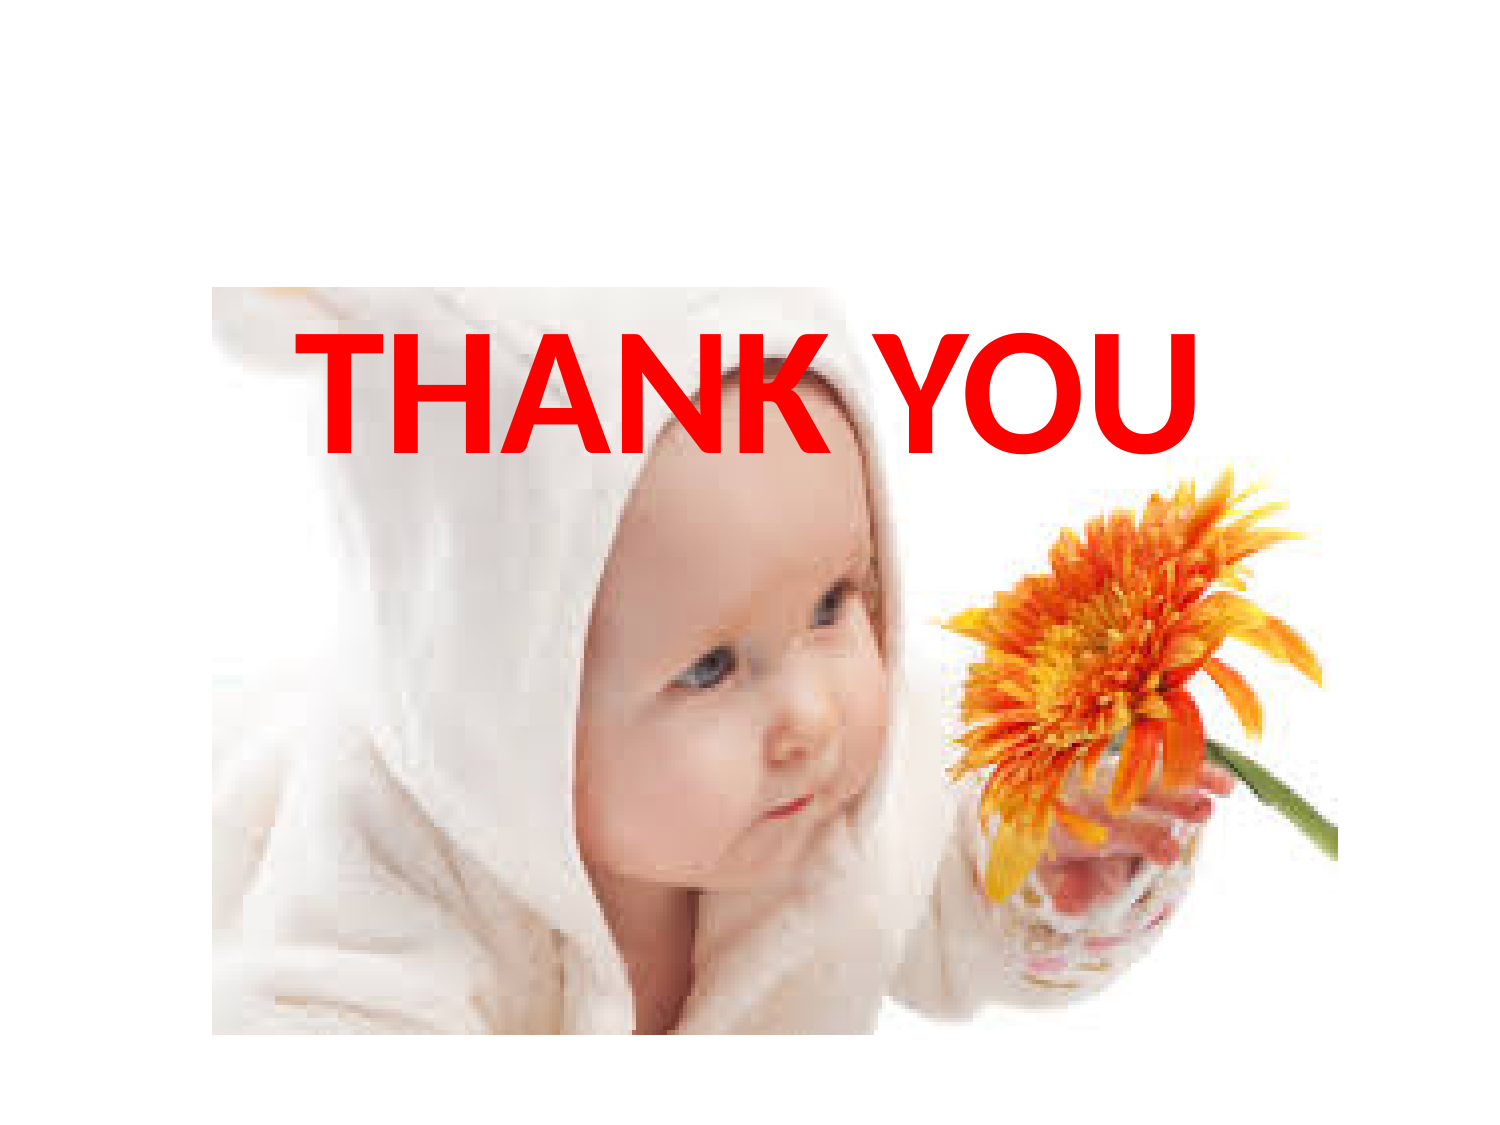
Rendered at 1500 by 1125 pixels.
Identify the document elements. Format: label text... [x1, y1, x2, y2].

list THANK YOU [75, 262, 1425, 1005]
picture [212, 287, 1338, 1036]
